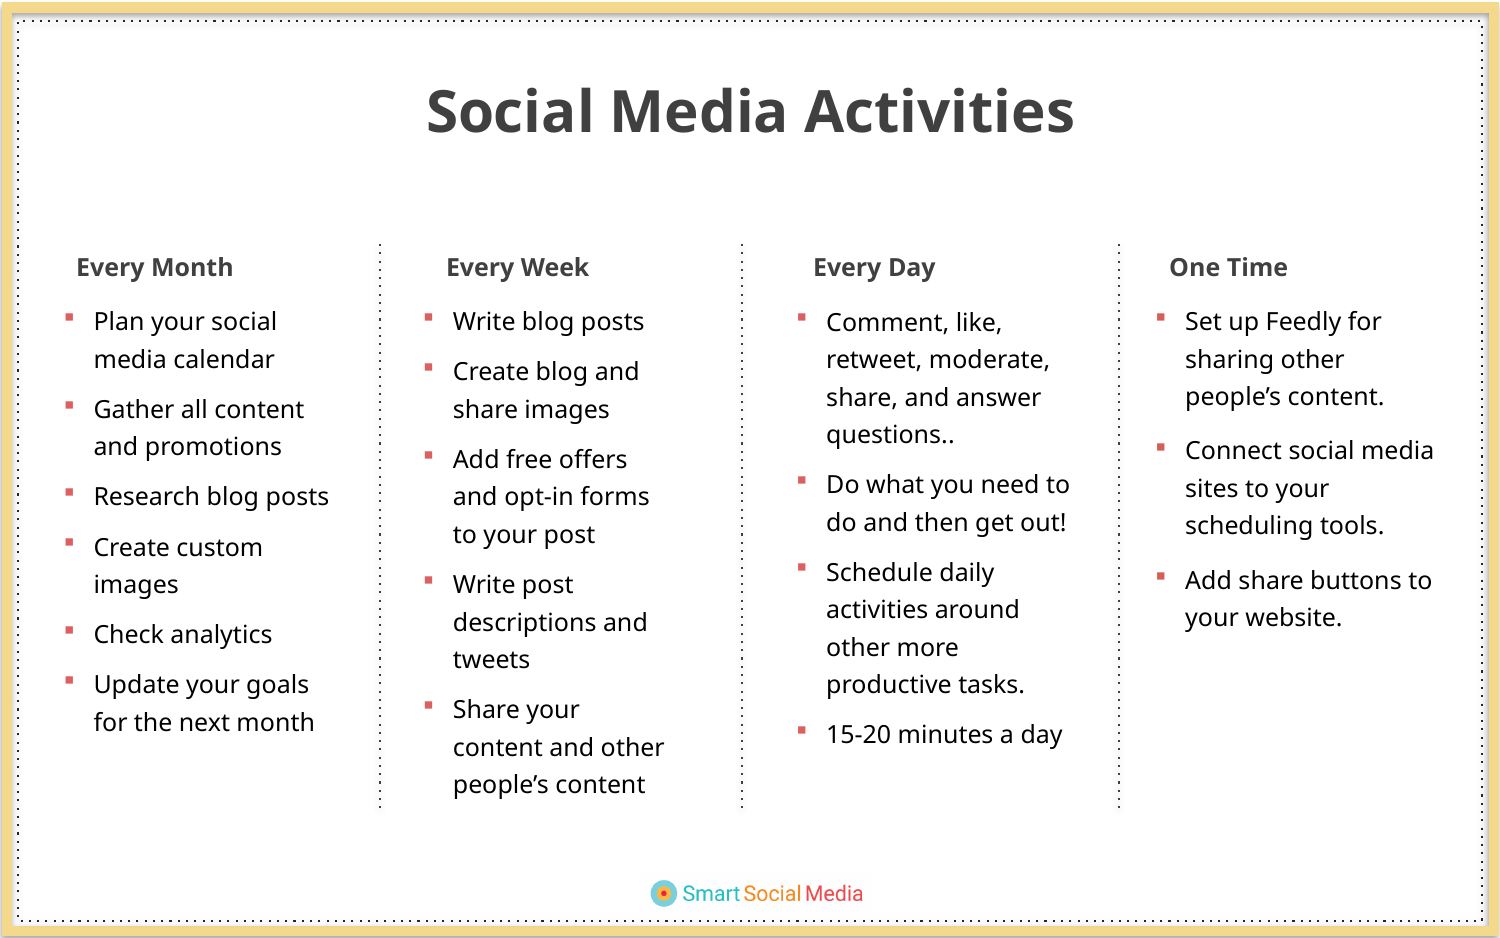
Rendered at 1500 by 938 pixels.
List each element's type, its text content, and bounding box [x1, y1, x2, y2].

text_box Set up Feedly for sharing other people’s content. Connect social media sites to your scheduling tools. Add share buttons to your website. [1140, 290, 1453, 639]
picture [641, 872, 870, 916]
text_box Every Month [61, 244, 249, 289]
text_box Every Week [431, 244, 605, 289]
text_box Plan your social media calendar Gather all content and promotions Research blog posts Create custom images Check analytics Update your goals for the next month [48, 290, 360, 744]
text_box Every Day [798, 244, 951, 289]
text_box One Time [1154, 244, 1304, 289]
text_box Social Media Activities [89, 67, 1412, 163]
text_box Write blog posts Create blog and share images Add free offers and opt-in forms to your post Write post descriptions and tweets Share your content and other people’s content [408, 290, 723, 806]
text_box Comment, like, retweet, moderate, share, and answer questions.. Do what you need to do and then get out! Schedule daily activities around other more productive tasks. 15-20 minutes a day [781, 291, 1105, 756]
